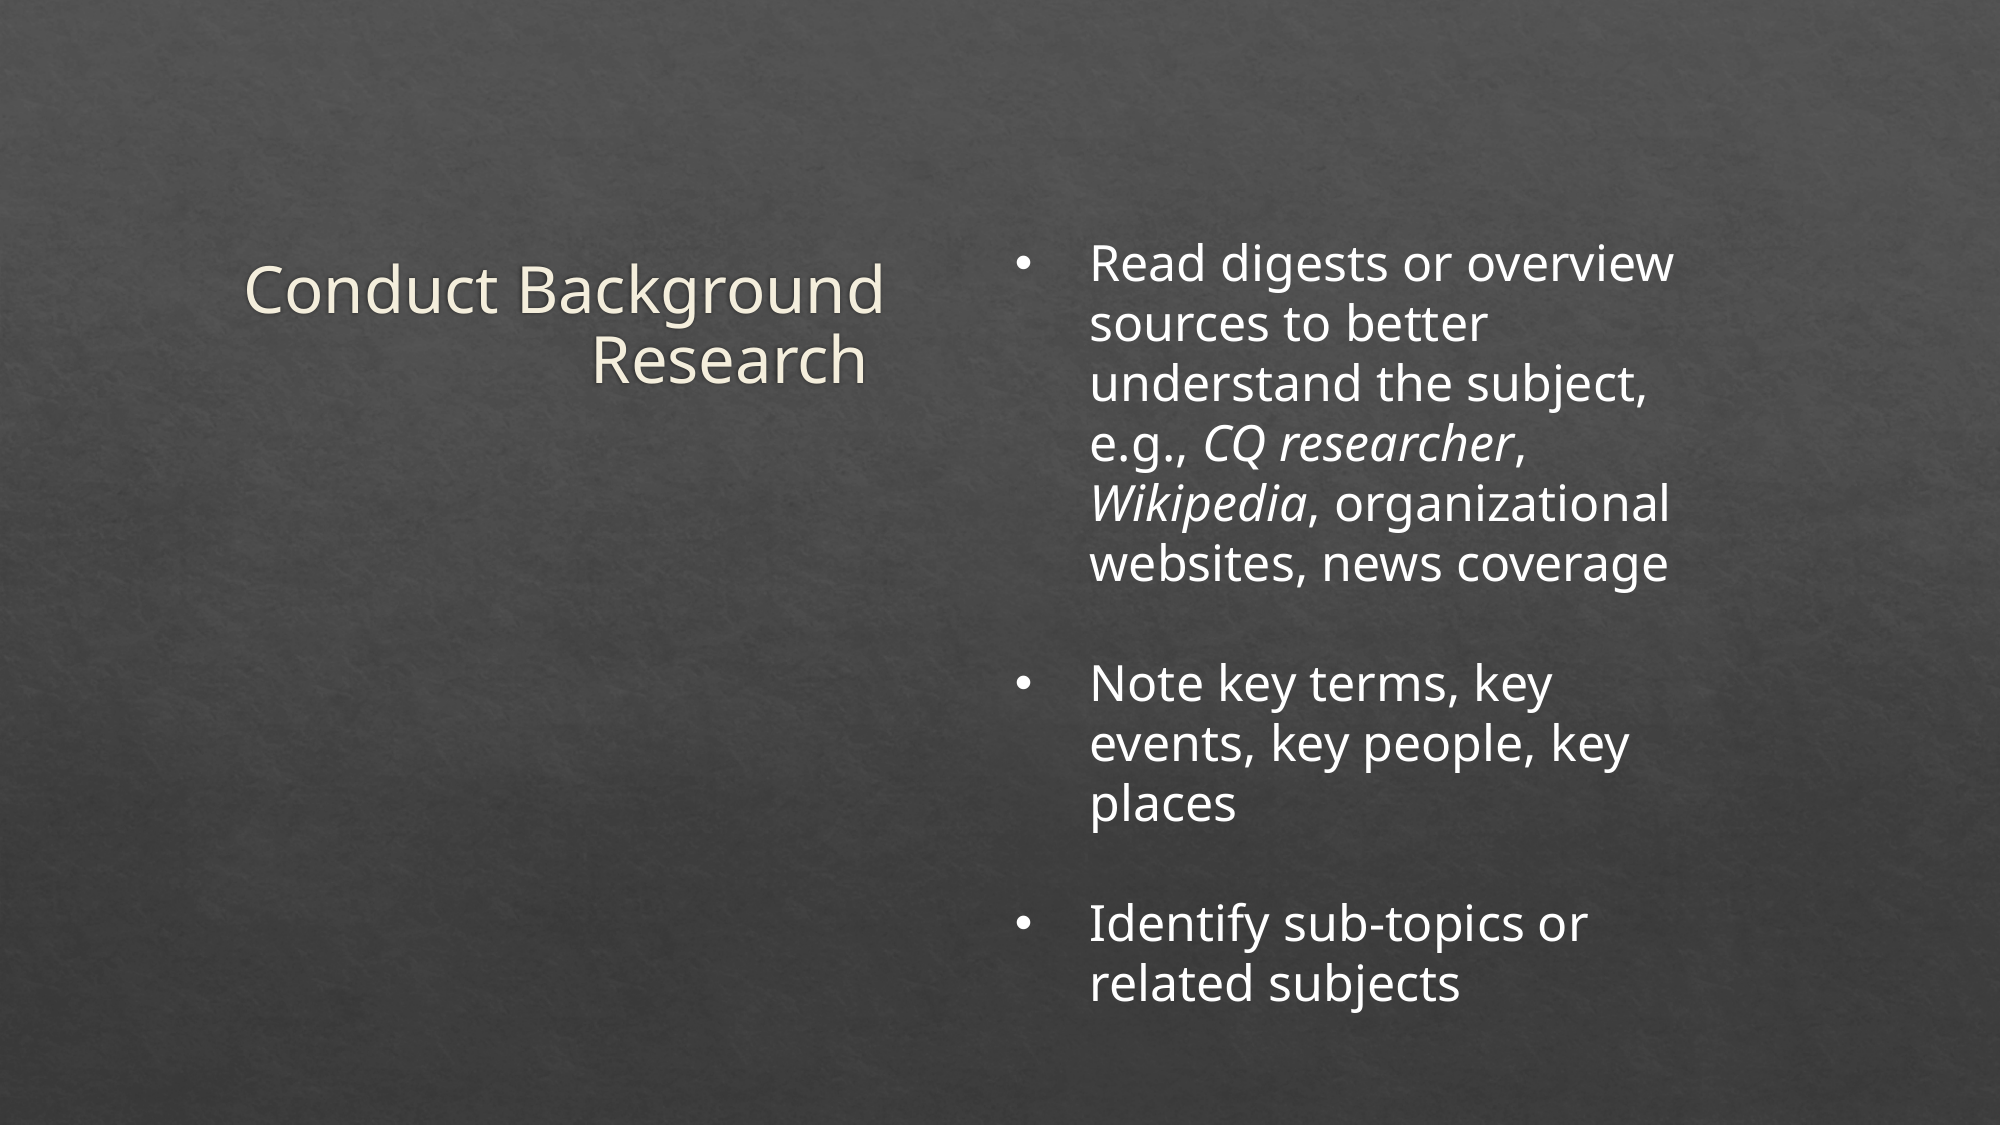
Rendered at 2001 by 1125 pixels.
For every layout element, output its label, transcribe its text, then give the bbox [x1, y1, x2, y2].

text_box Read digests or overview sources to better understand the subject, e.g., CQ researcher, Wikipedia, organizational websites, news coverage Note key terms, key events, key people, key places Identify sub-topics or related subjects [999, 224, 1736, 1090]
title Conduct Background Research [219, 224, 902, 431]
